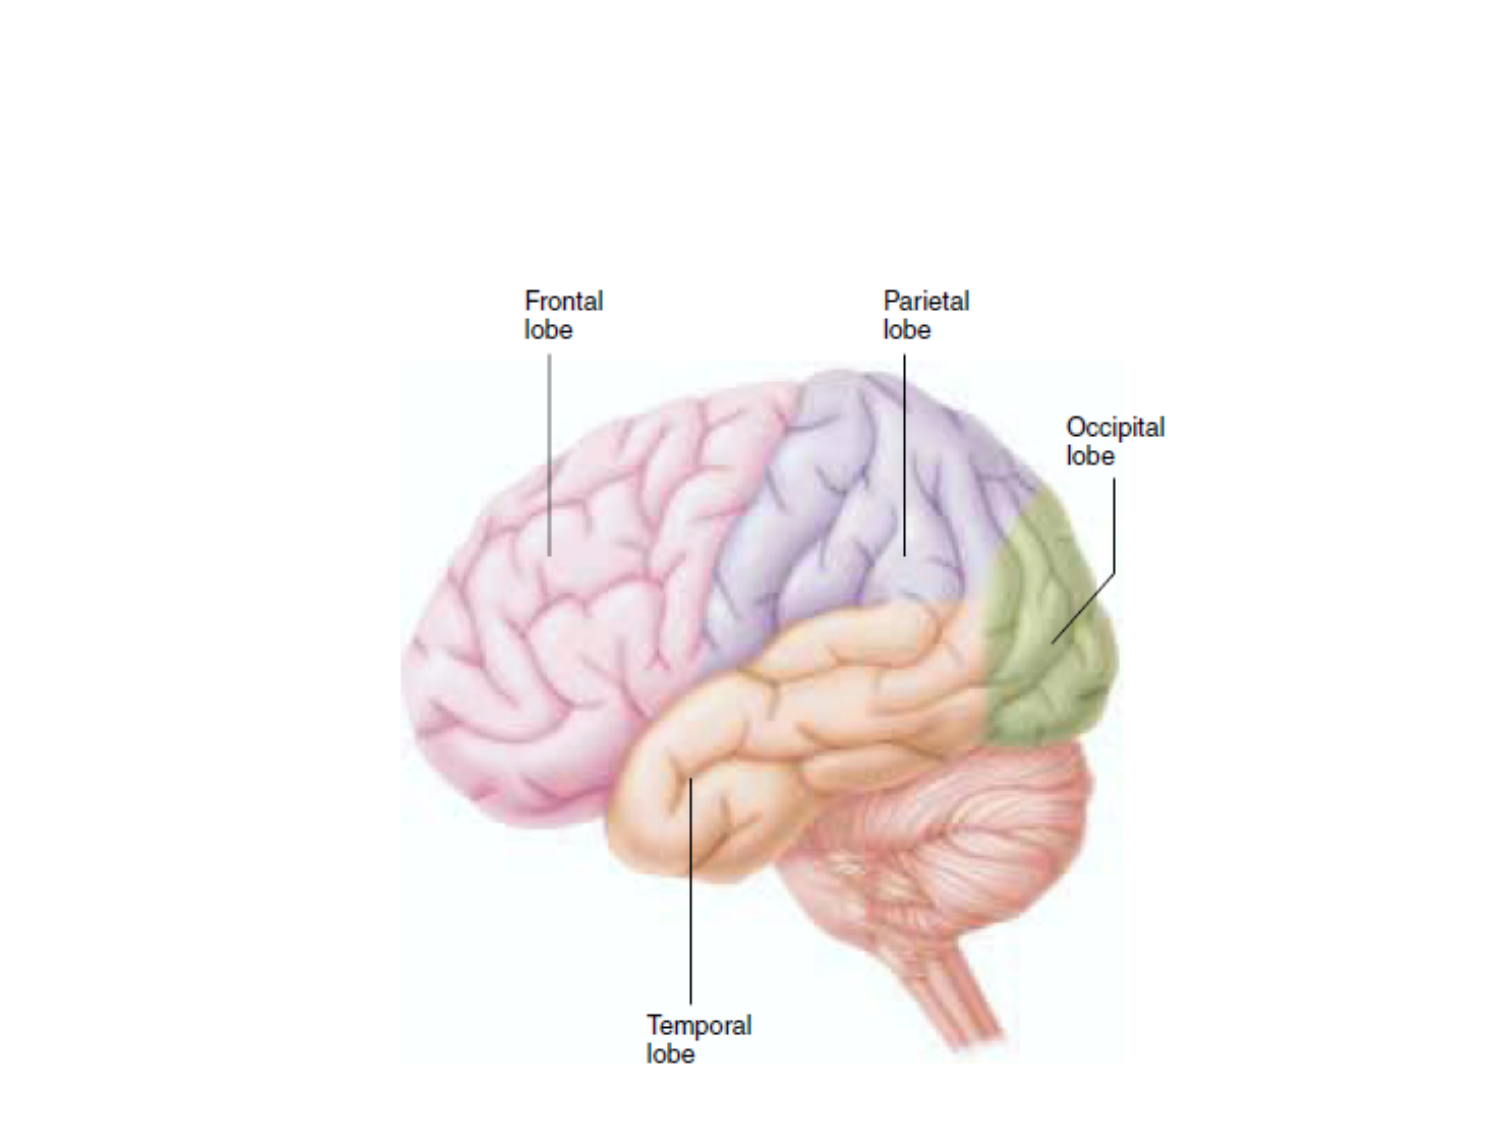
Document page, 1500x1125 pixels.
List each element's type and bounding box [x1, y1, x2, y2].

list [324, 262, 1189, 1088]
